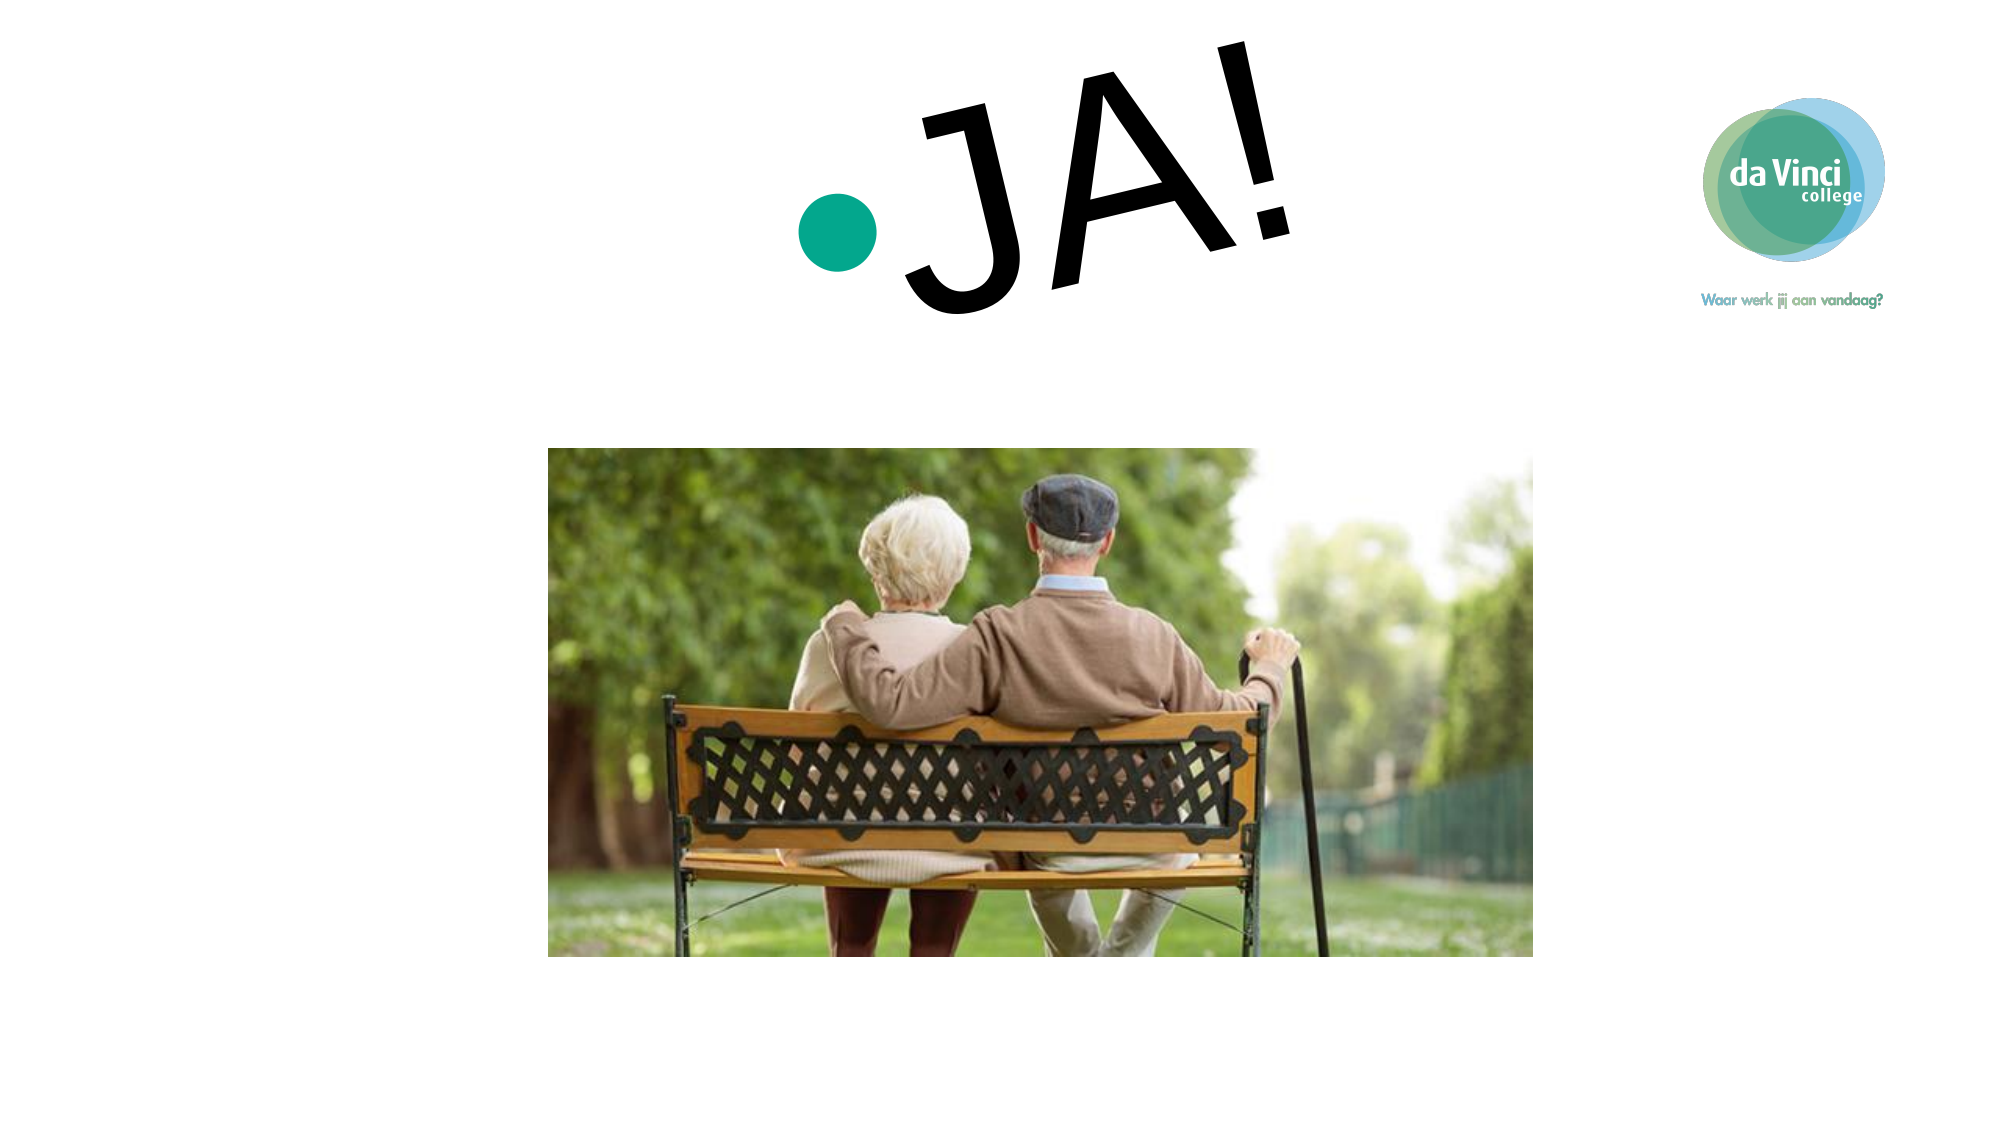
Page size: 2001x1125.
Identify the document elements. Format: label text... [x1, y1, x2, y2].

list JA! [740, 0, 1944, 451]
picture [548, 448, 1533, 957]
